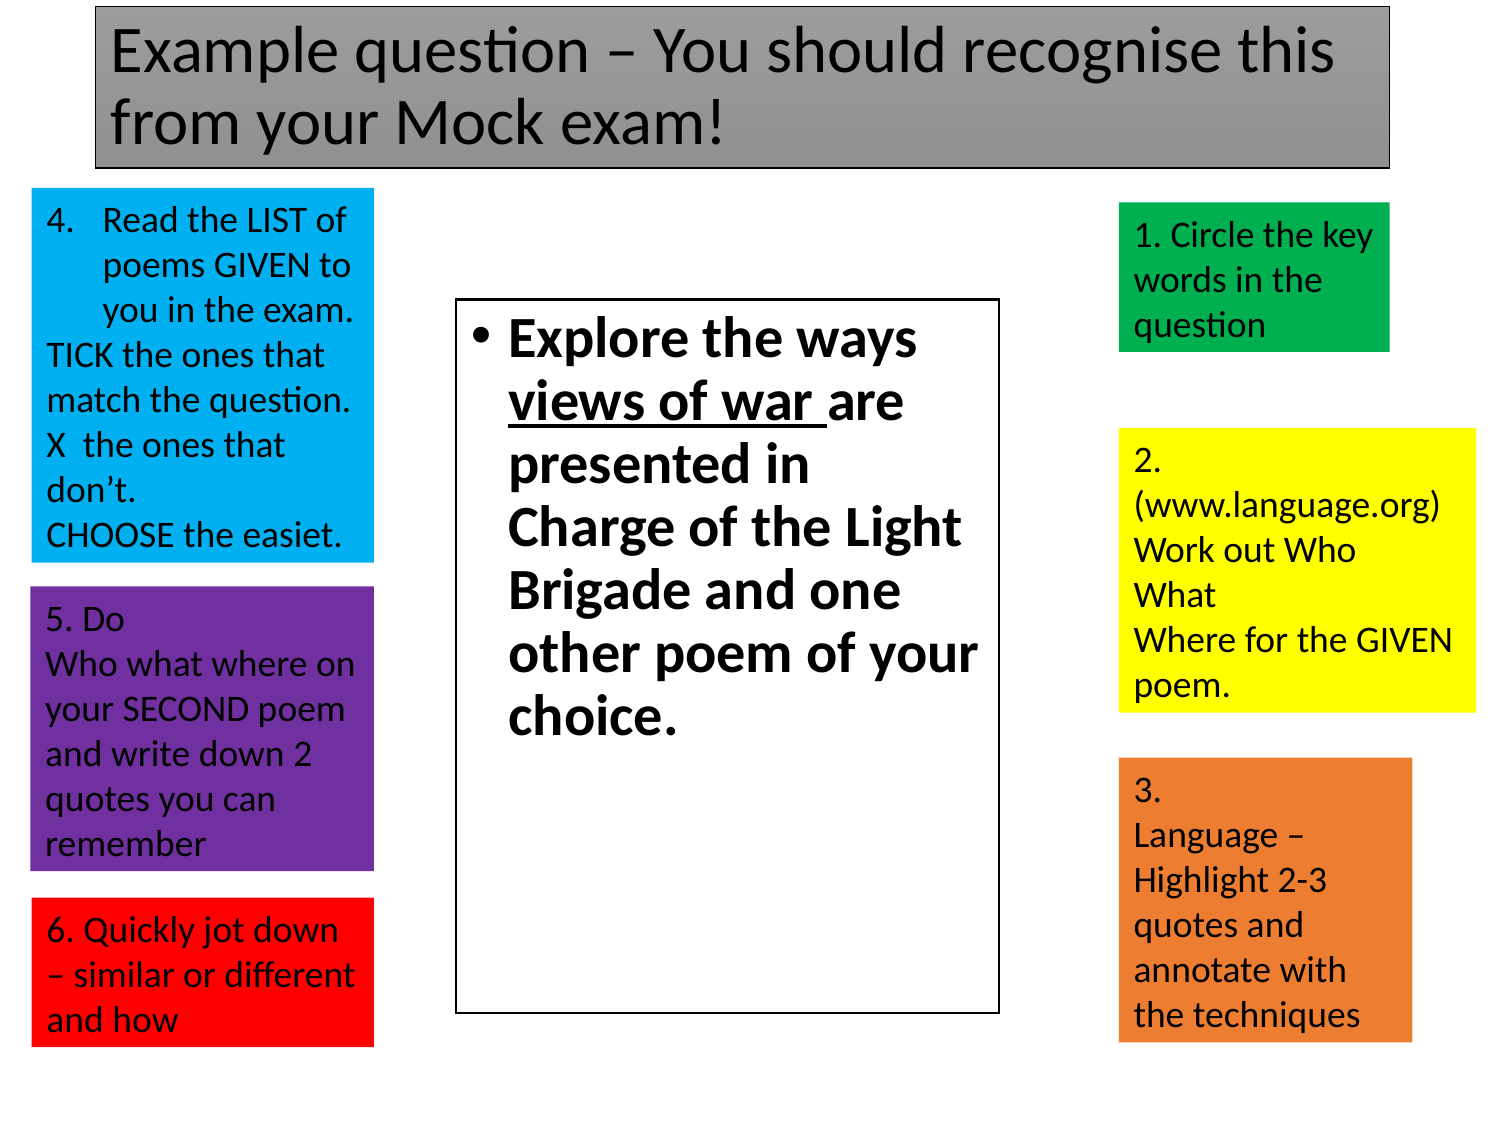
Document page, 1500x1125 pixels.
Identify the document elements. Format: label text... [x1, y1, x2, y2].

text_box 5. Do Who what where on your SECOND poem and write down 2 quotes you can remember [30, 586, 374, 872]
text_box 1. Circle the key words in the question [1118, 202, 1390, 352]
list Explore the ways views of war are presented in Charge of the Light Brigade and one other poem of your choice. [455, 298, 1000, 1014]
text_box 6. Quickly jot down – similar or different and how [31, 897, 374, 1048]
text_box 3. Language – Highlight 2-3 quotes and annotate with the techniques [1118, 757, 1413, 1043]
text_box 2. (www.language.org) Work out Who What Where for the GIVEN poem. [1118, 427, 1477, 713]
text_box Read the LIST of poems GIVEN to you in the exam. TICK the ones that match the question. X the ones that don’t. CHOOSE the easiet. [31, 187, 374, 563]
title Example question – You should recognise this from your Mock exam! [95, 6, 1390, 169]
